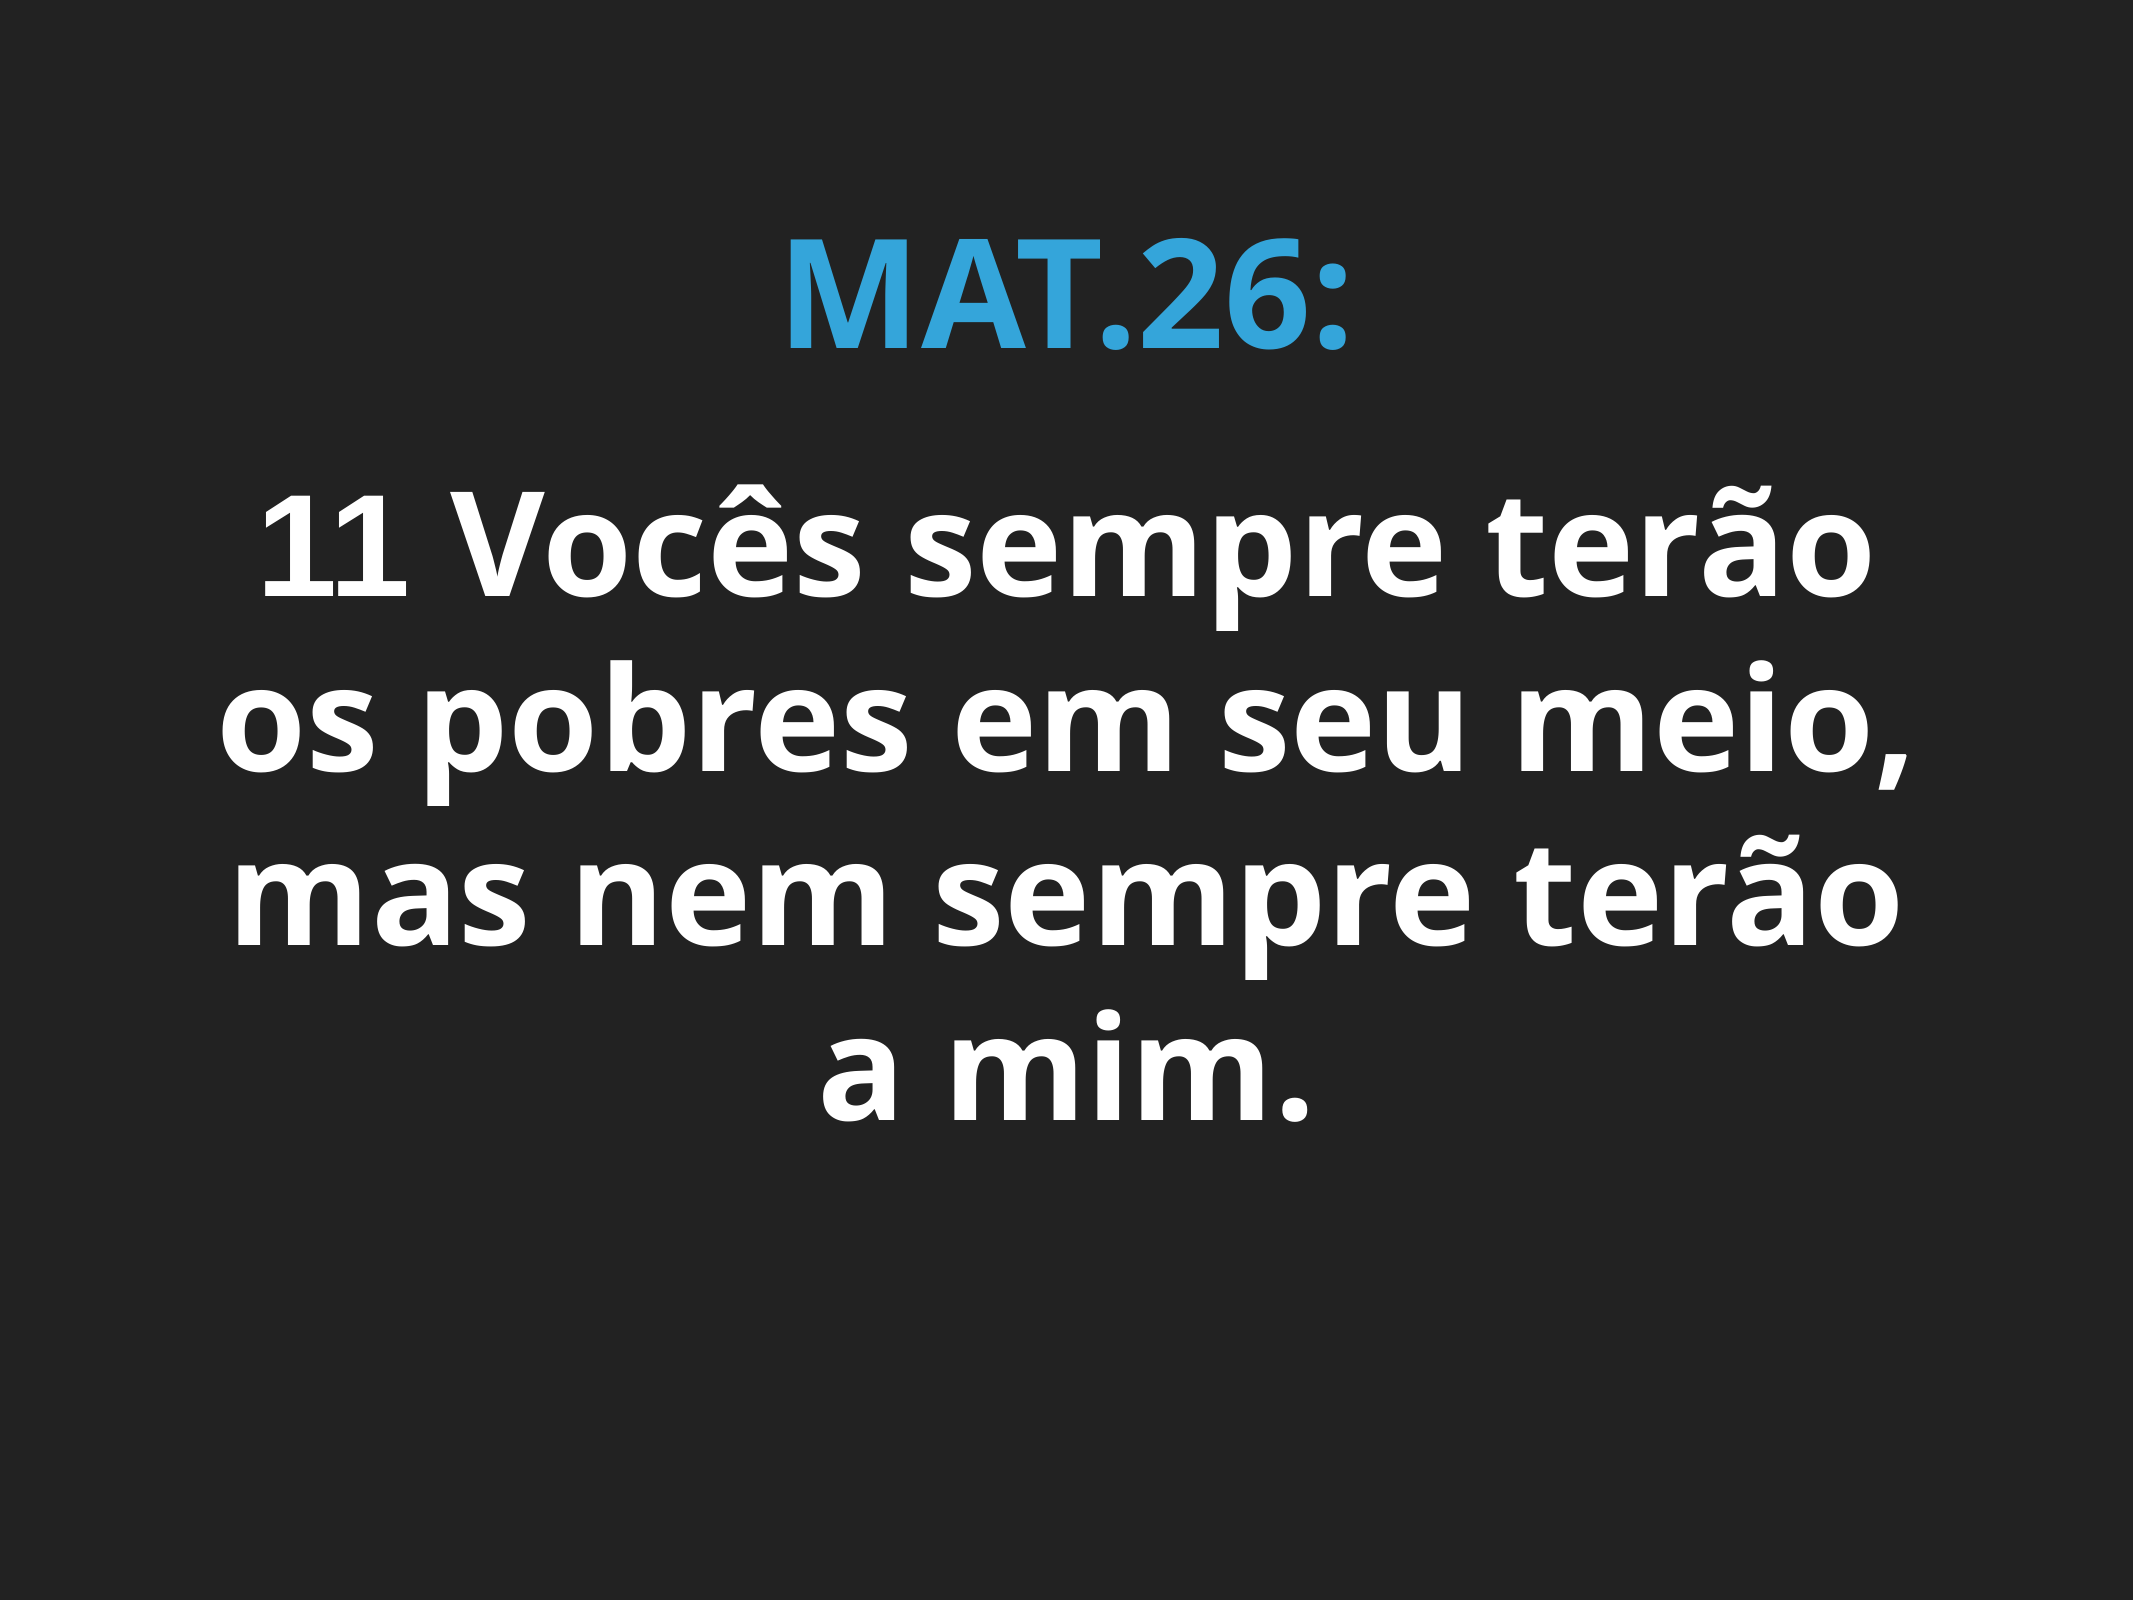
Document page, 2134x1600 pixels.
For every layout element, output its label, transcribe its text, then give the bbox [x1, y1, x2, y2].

text_box MAT.26: [769, 187, 1364, 387]
text_box 11 Vocês sempre terão os pobres em seu meio, mas nem sempre terão a mim. [160, 441, 1973, 1159]
